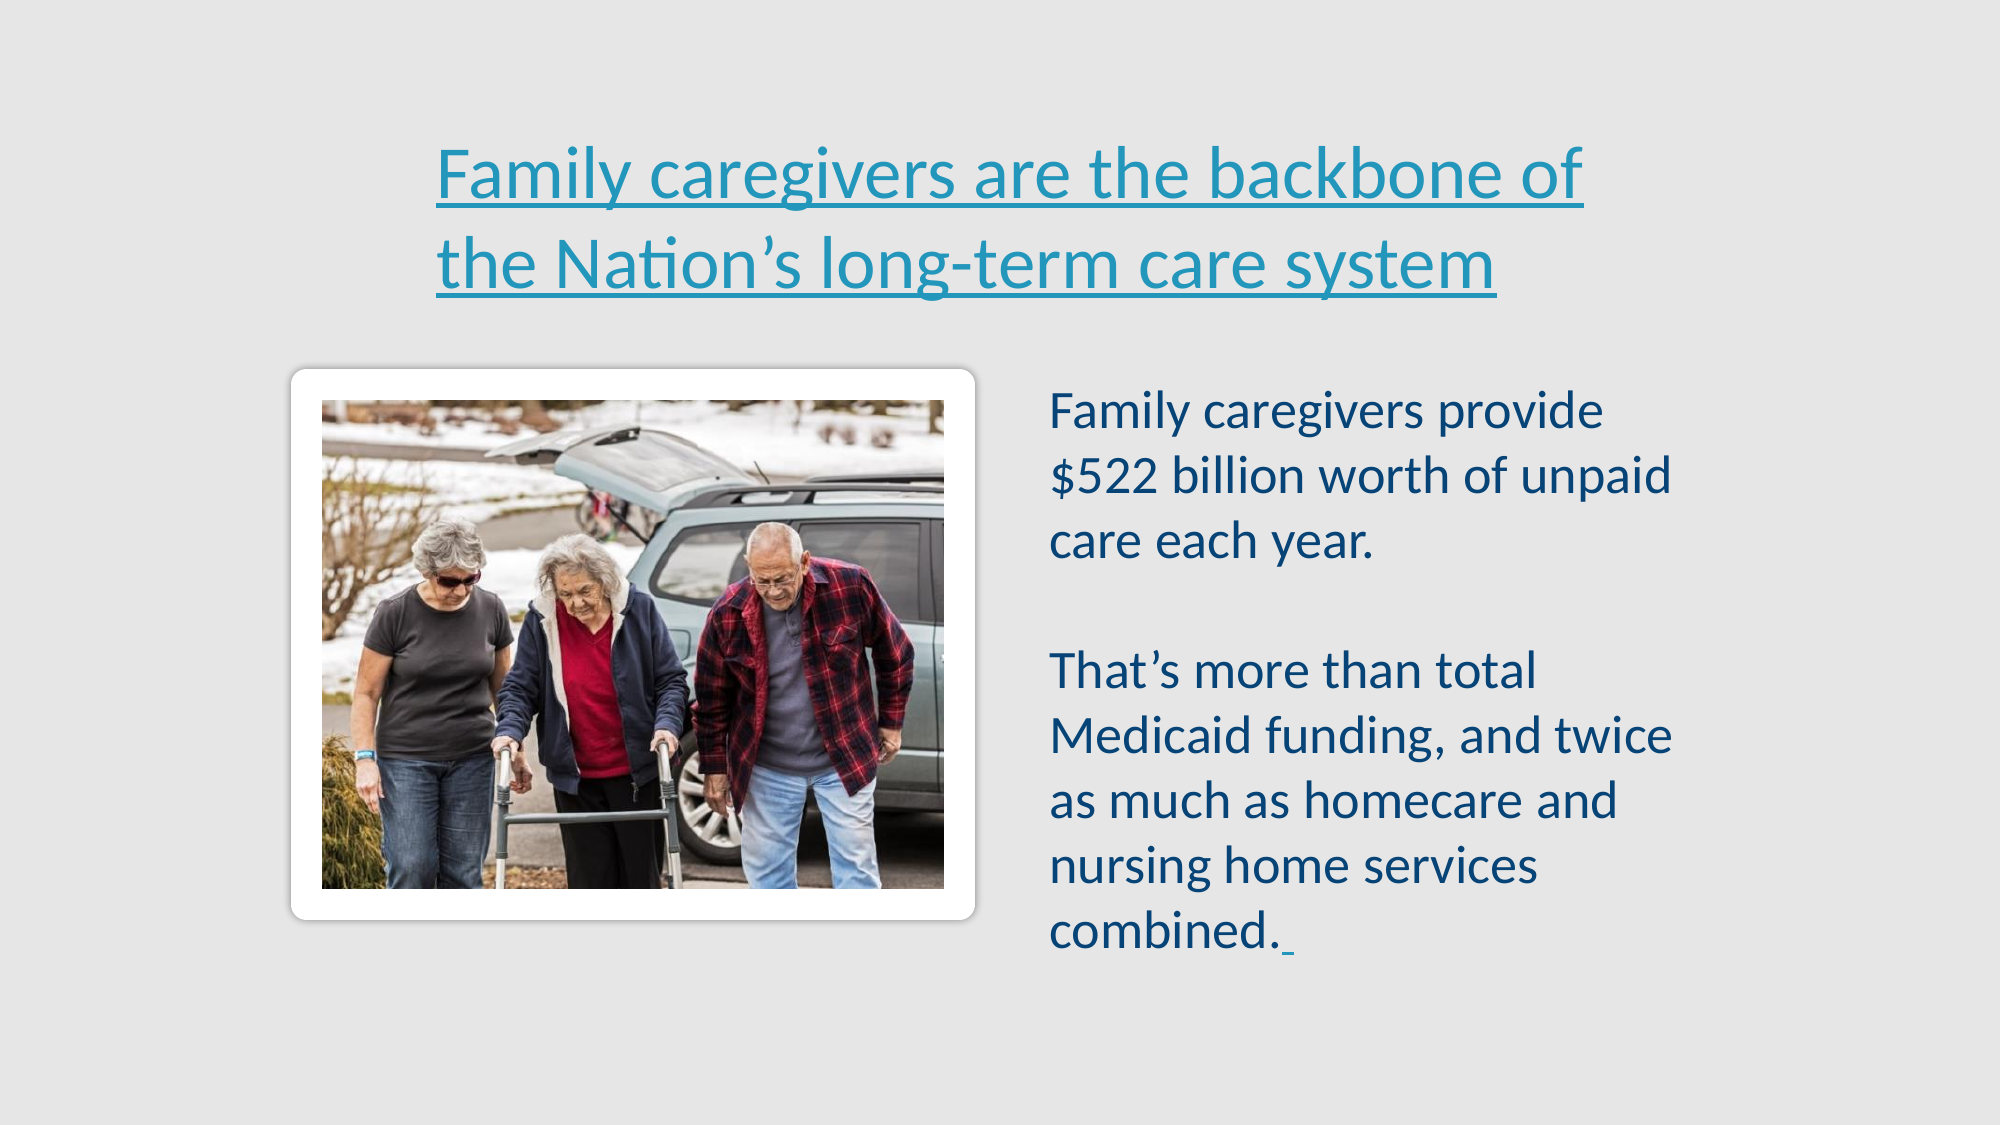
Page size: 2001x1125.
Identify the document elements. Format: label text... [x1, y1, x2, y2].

text_box Family caregivers provide $522 billion worth of unpaid care each year. That’s more than total Medicaid funding, and twice as much as homecare and nursing home services combined. [1034, 367, 1714, 967]
text_box Family caregivers are the backbone of the Nation’s long-term care system [424, 97, 1644, 314]
picture [321, 400, 944, 889]
